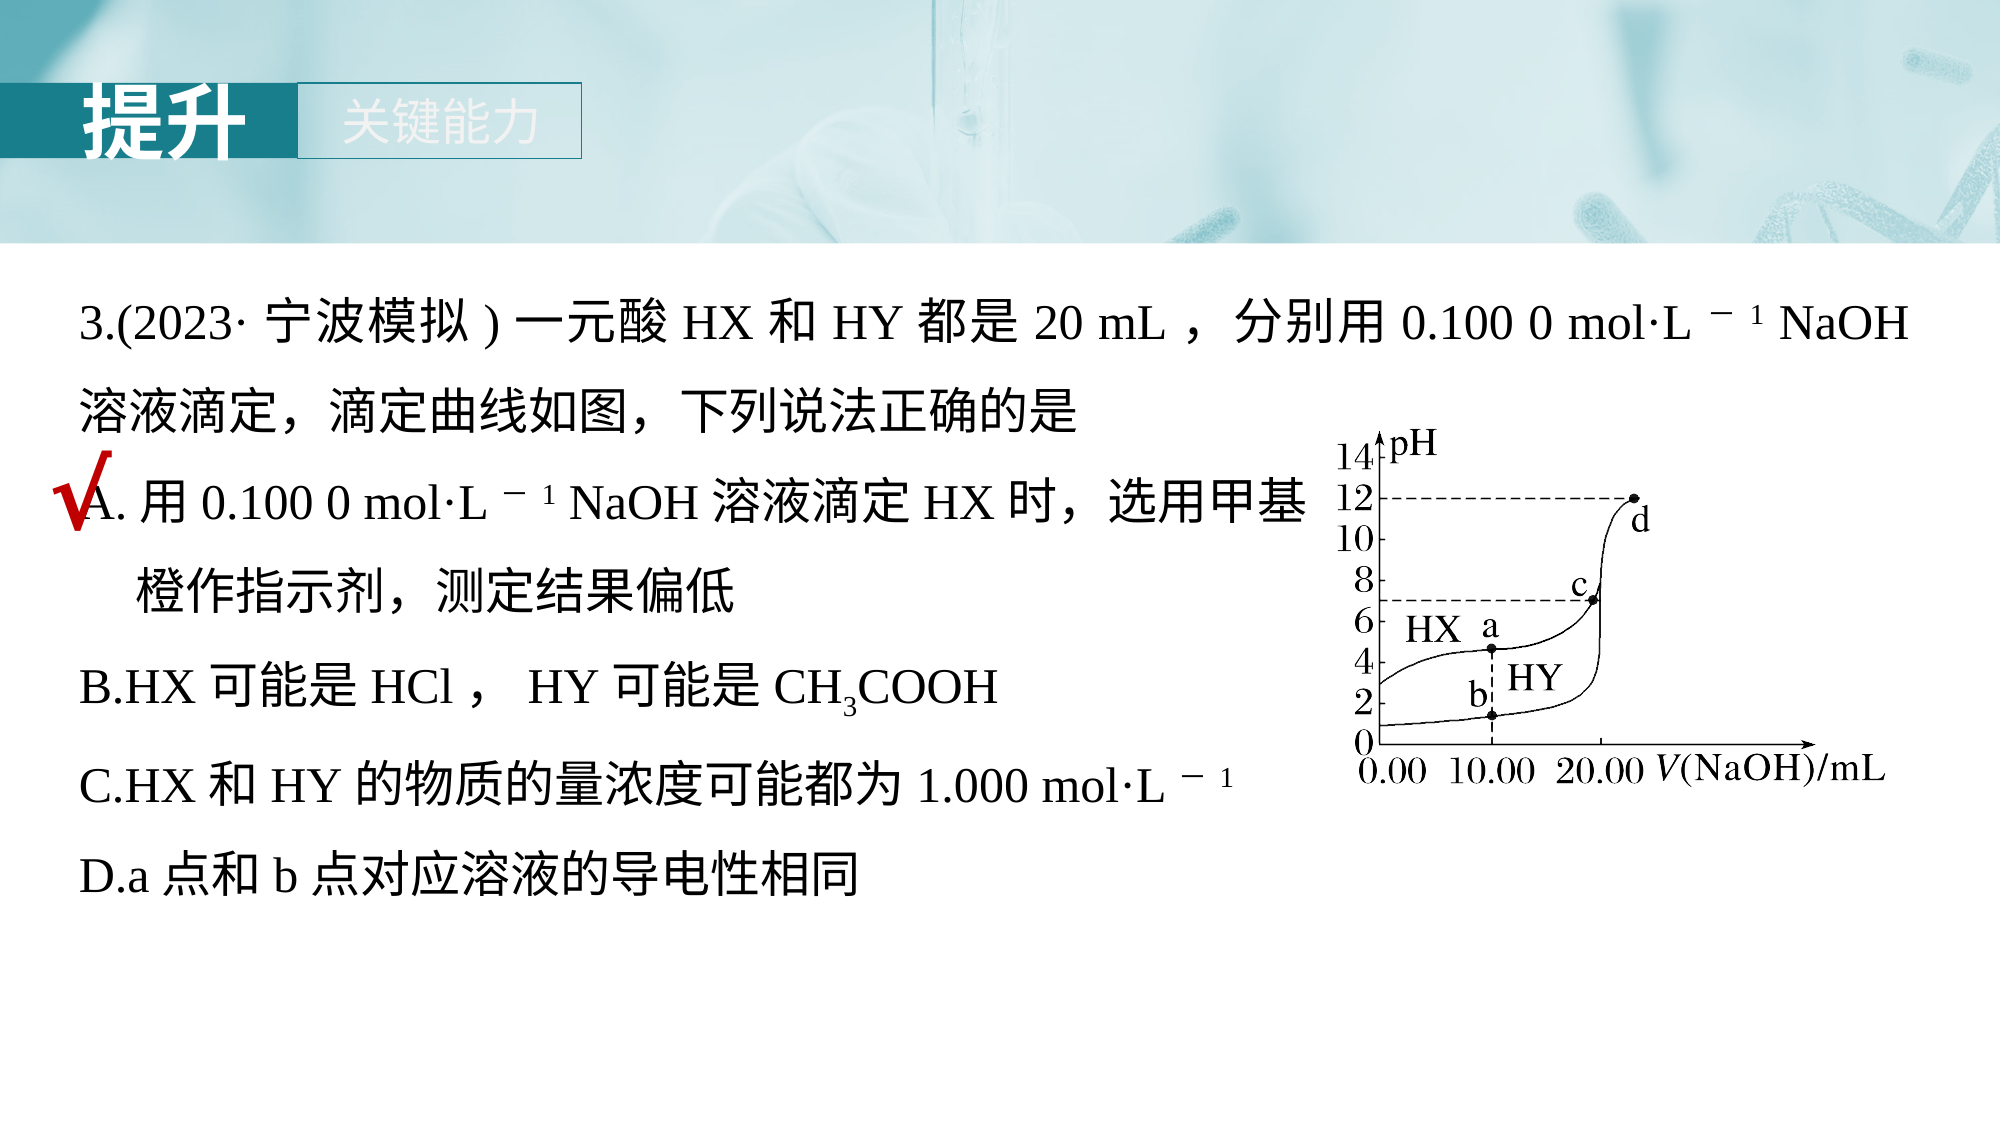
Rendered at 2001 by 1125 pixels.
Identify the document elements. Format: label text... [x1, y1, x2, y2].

text_box 3.(2023·宁波模拟)一元酸HX和HY都是20 mL，分别用0.100 0 mol·L－1 NaOH溶液滴定，滴定曲线如图，下列说法正确的是 A.用0.100 0 mol·L－1 NaOH溶液滴定HX时，选用甲基 橙作指示剂，测定结果偏低 B.HX可能是HCl，HY可能是CH3COOH C.HX和HY的物质的量浓度可能都为1.000 mol·L－1 D.a点和b点对应溶液的导电性相同 [63, 252, 1936, 910]
text_box √ [34, 428, 159, 556]
picture [1329, 425, 1902, 794]
